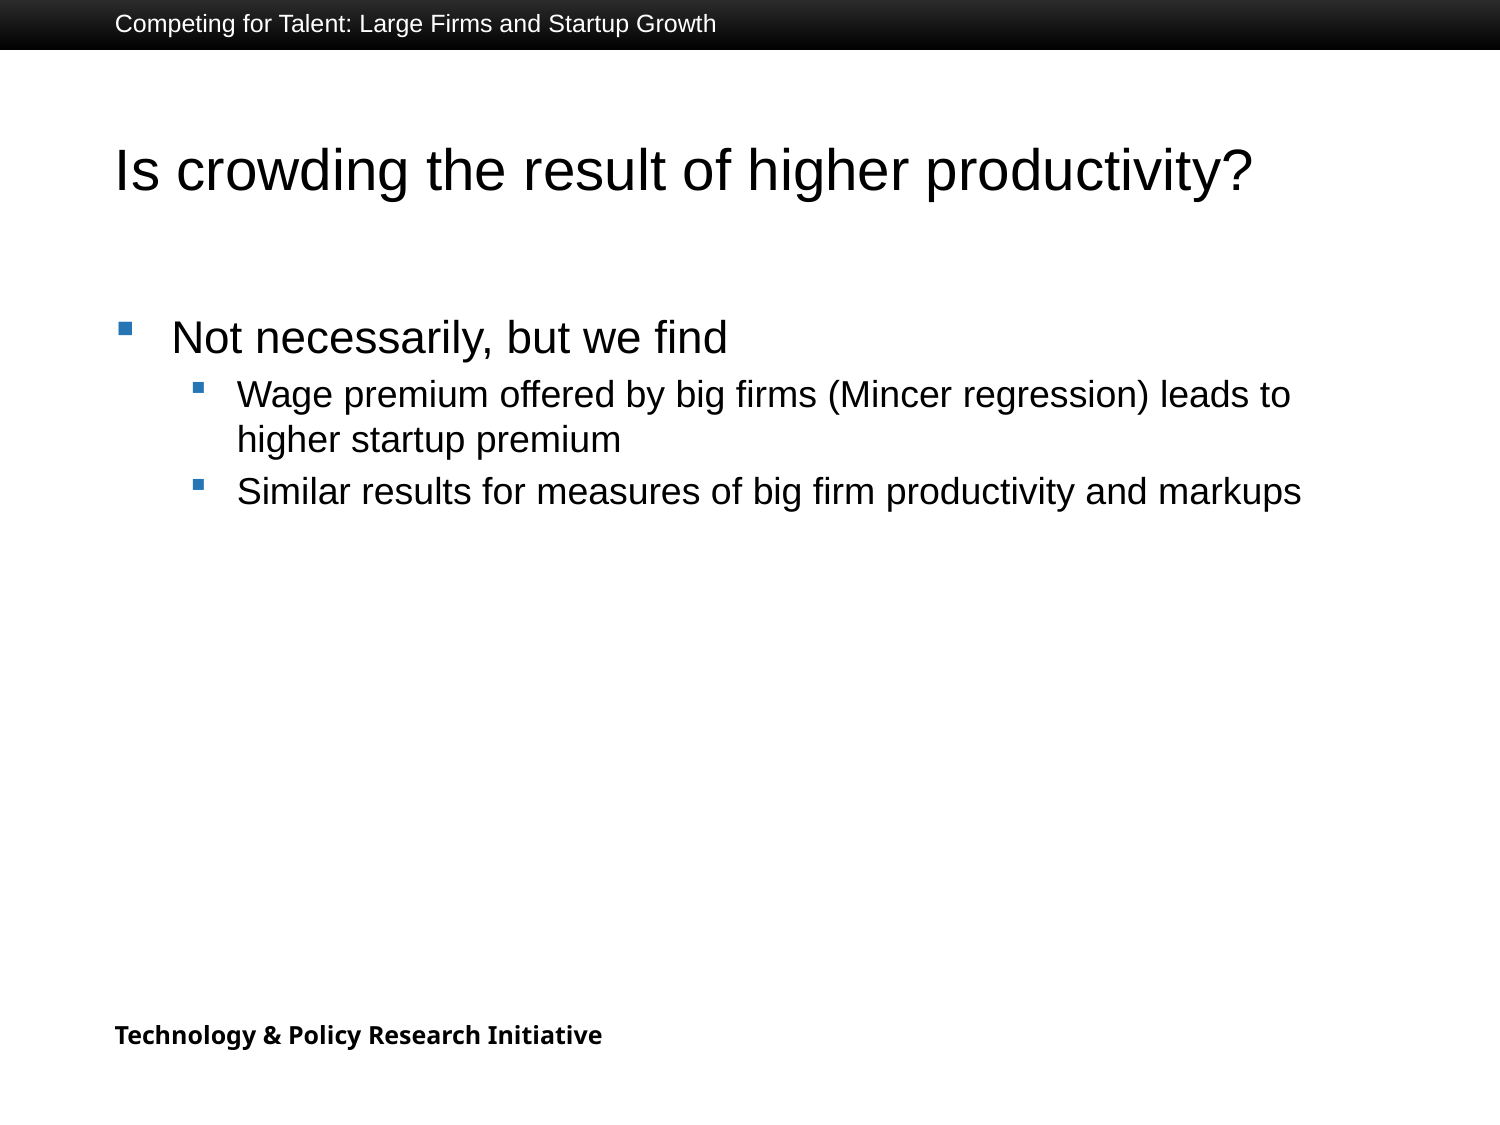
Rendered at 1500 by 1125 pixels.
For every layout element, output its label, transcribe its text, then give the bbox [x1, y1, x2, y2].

footer Competing for Talent: Large Firms and Startup Growth [99, 0, 938, 50]
title Is crowding the result of higher productivity? [99, 125, 1400, 238]
list Not necessarily, but we find Wage premium offered by big firms (Mincer regression) leads to higher startup premium Similar results for measures of big firm productivity and markups [99, 299, 1400, 938]
